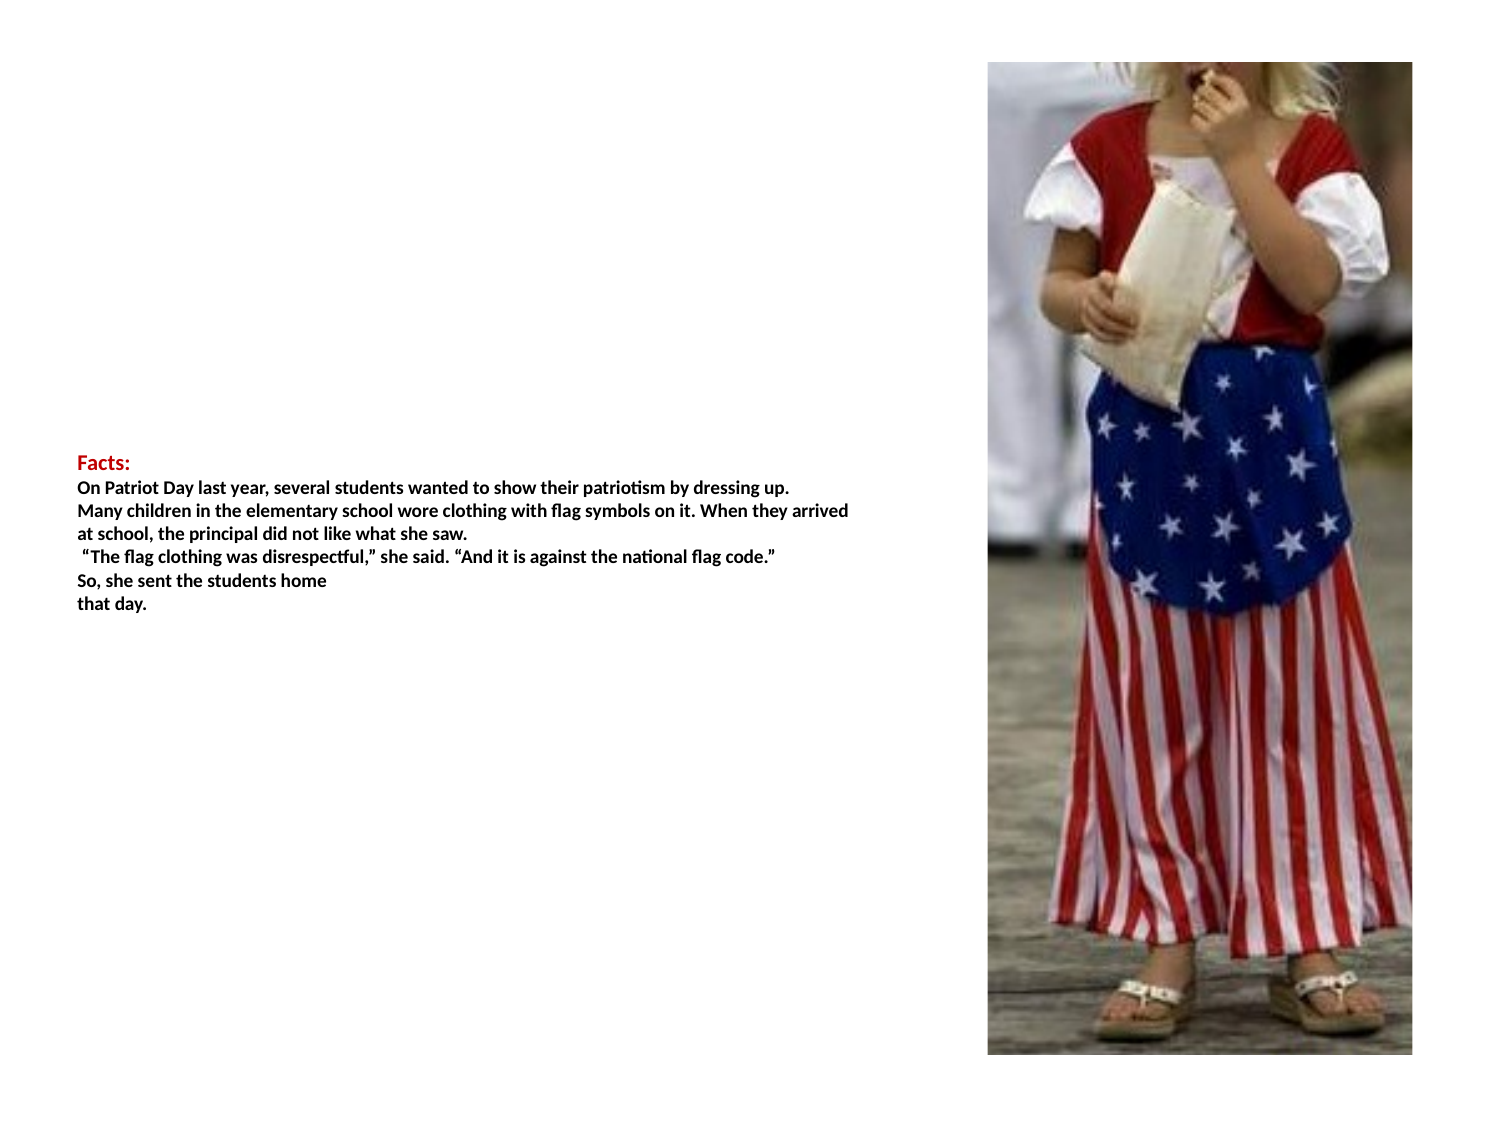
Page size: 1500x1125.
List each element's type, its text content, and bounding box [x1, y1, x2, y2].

title Facts: On Patriot Day last year, several students wanted to show their patriotism by dressing up. Many children in the elementary school wore clothing with flag symbols on it. When they arrived at school, the principal did not like what she saw. “The flag clothing was disrespectful,” she said. “And it is against the national flag code.” So, she sent the students home that day. [62, 437, 982, 625]
picture [987, 62, 1413, 1055]
